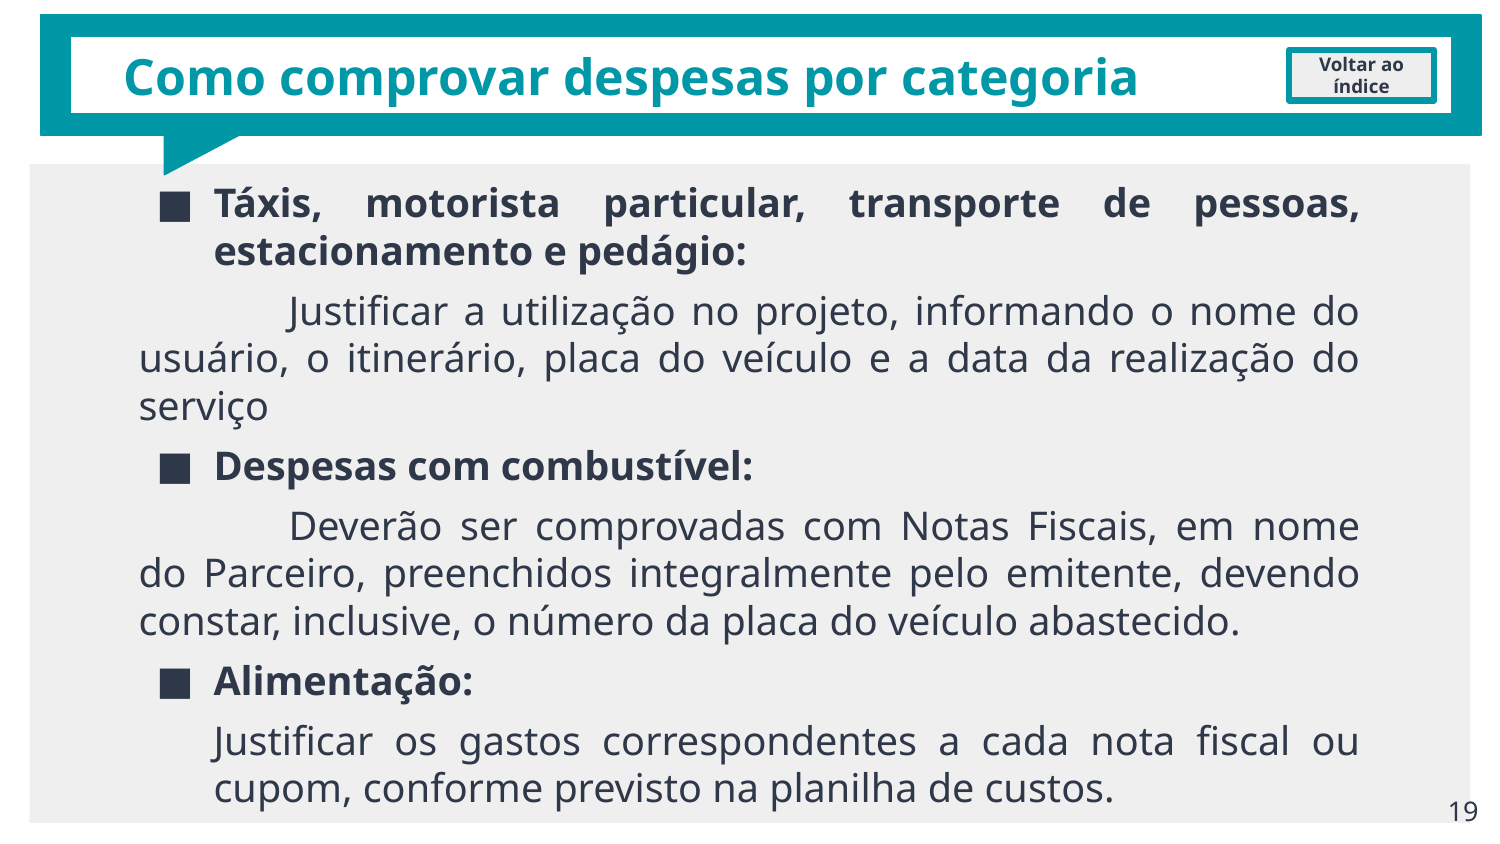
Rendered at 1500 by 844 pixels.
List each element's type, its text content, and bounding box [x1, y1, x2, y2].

slide_number ‹#› [1403, 779, 1494, 844]
title Como comprovar despesas por categoria [108, 15, 1414, 135]
text_box Voltar ao índice [1289, 49, 1434, 101]
list Táxis, motorista particular, transporte de pessoas, estacionamento e pedágio: Justificar a utilização no projeto, informando o nome do usuário, o itinerário, placa do veículo e a data da realização do serviço Despesas com combustível: Deverão ser comprovadas com Notas Fiscais, em nome do Parceiro, preenchidos integralmente pelo emitente, devendo constar, inclusive, o número da placa do veículo abastecido. Alimentação: Justificar os gastos correspondentes a cada nota fiscal ou cupom, conforme previsto na planilha de custos. [123, 163, 1377, 775]
